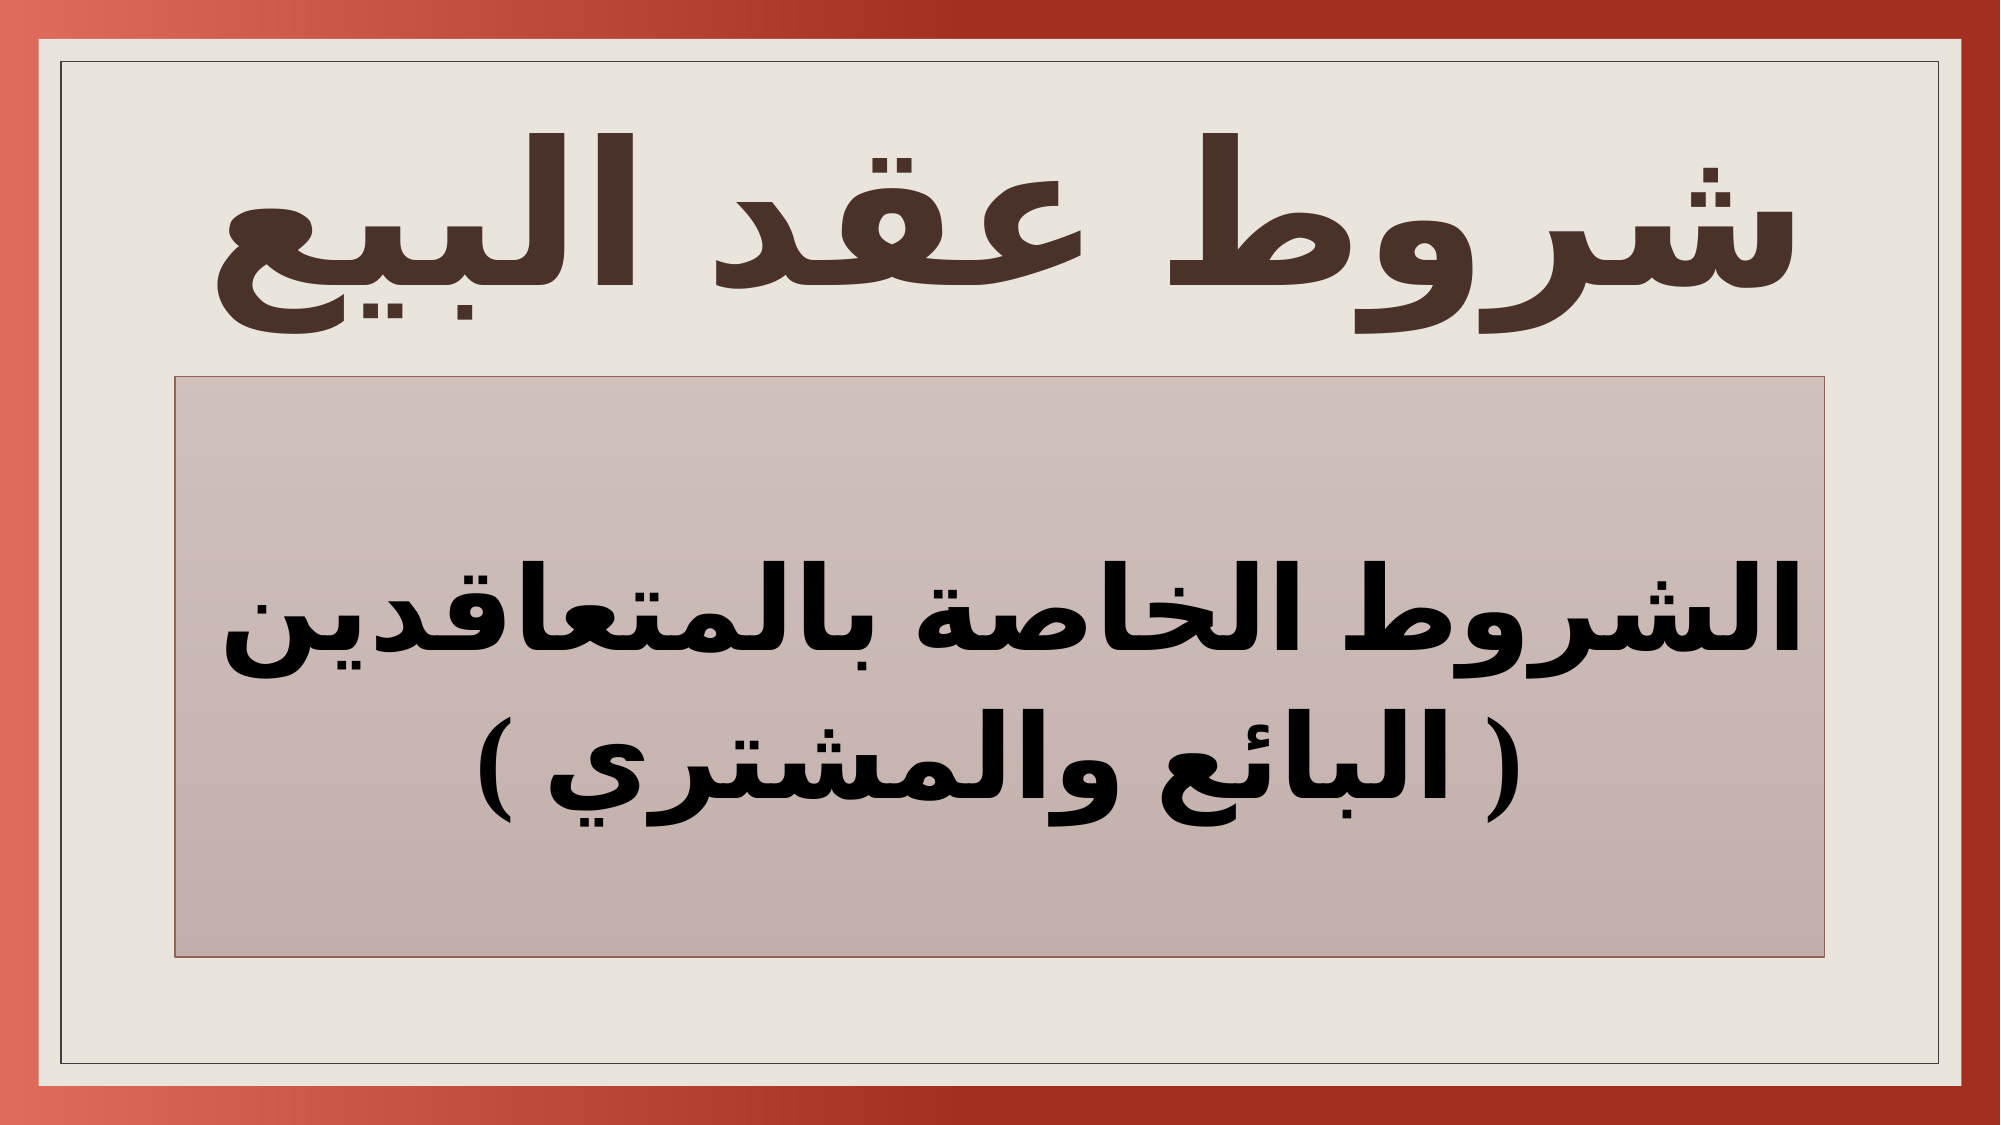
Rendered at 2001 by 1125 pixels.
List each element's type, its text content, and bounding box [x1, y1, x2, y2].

title شروط عقد البيع [174, 92, 1825, 349]
list الشروط الخاصة بالمتعاقدين ( البائع والمشتري ) [174, 376, 1825, 958]
